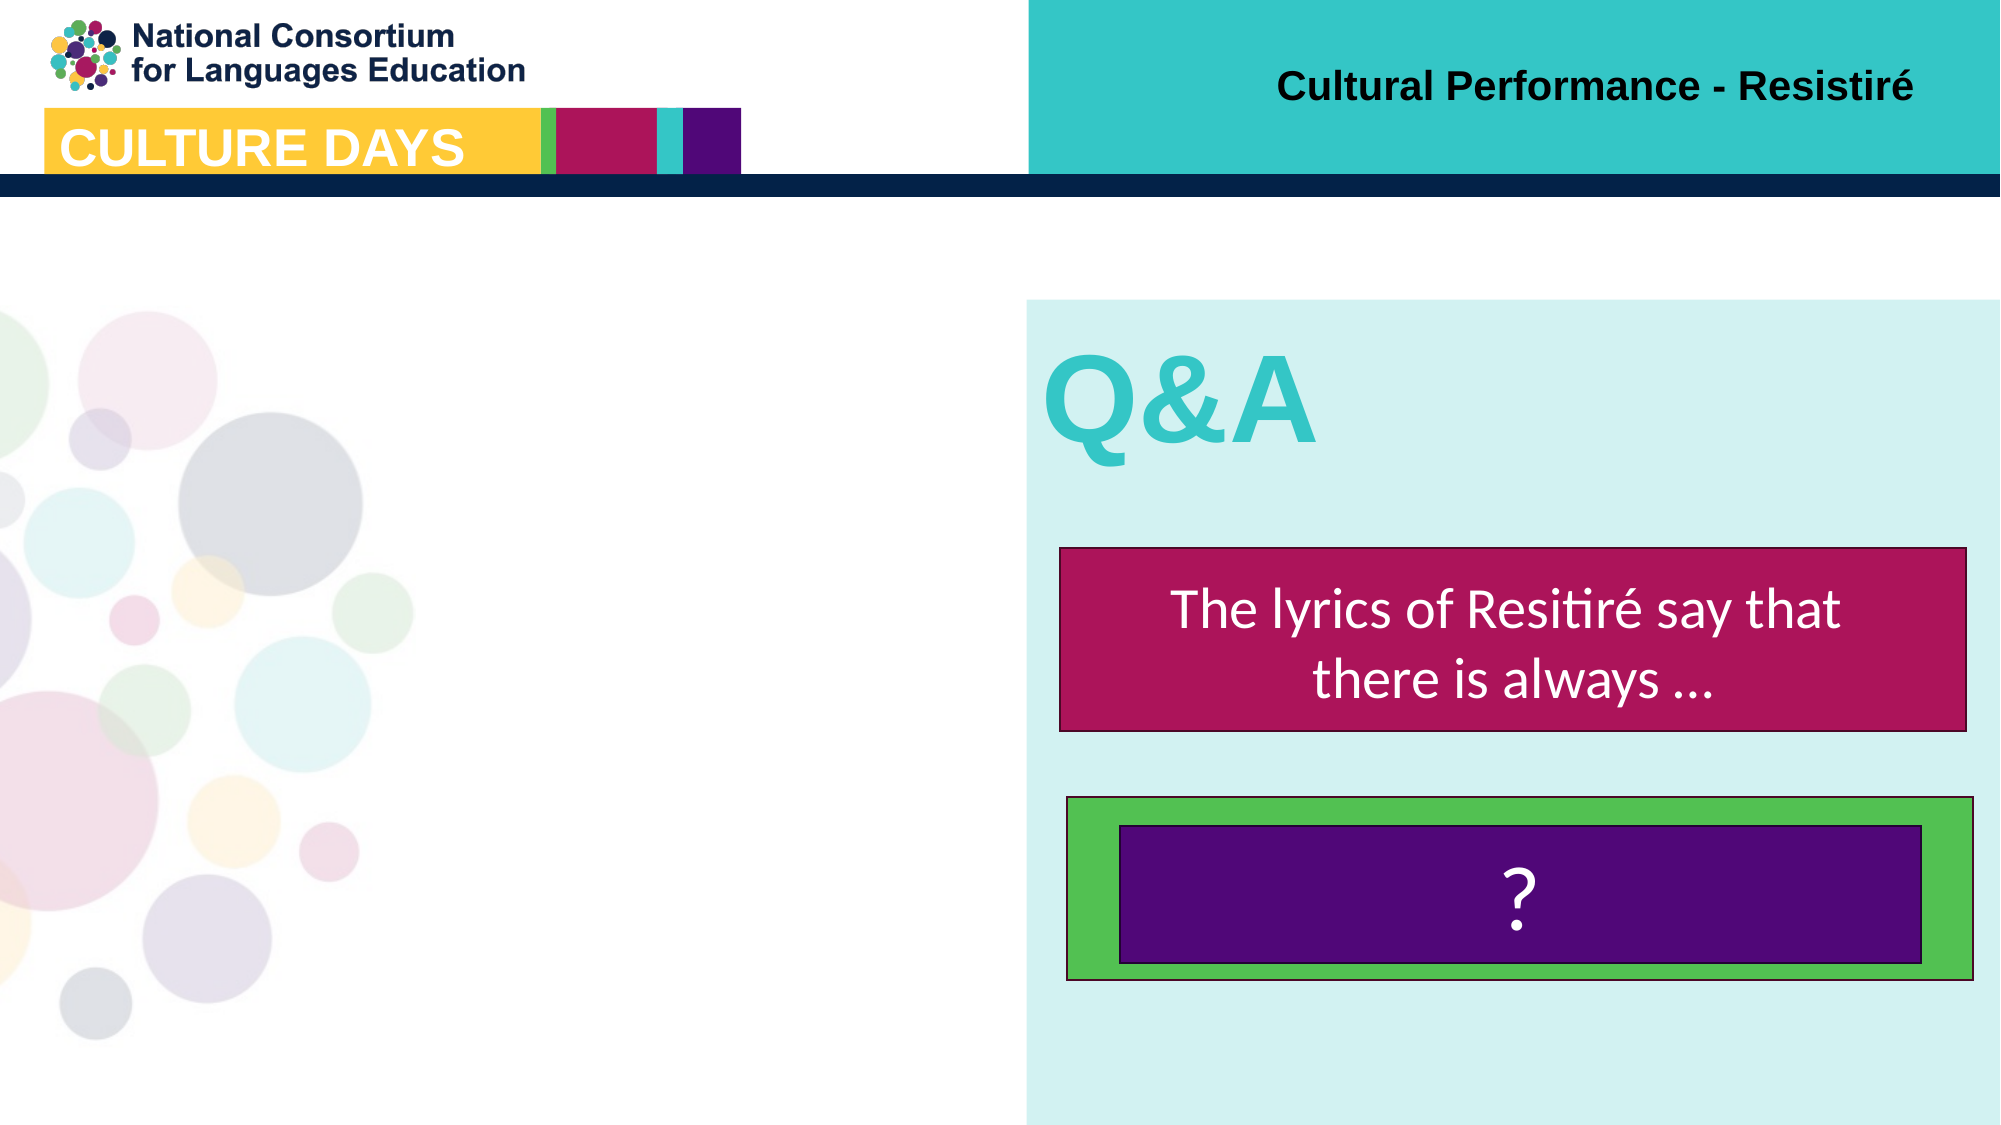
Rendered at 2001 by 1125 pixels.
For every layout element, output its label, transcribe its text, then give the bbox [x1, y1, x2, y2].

text_box ? [1119, 825, 1922, 964]
text_box Cultural Performance - Resistiré [1141, 51, 1941, 116]
text_box [1026, 299, 2000, 1125]
text_box Q&A [1026, 299, 1366, 475]
picture [47, 11, 536, 95]
text_box The lyrics of Resitiré say that there is always … [1059, 547, 1967, 732]
text_box a way out of difficult situations. [1066, 796, 1974, 981]
